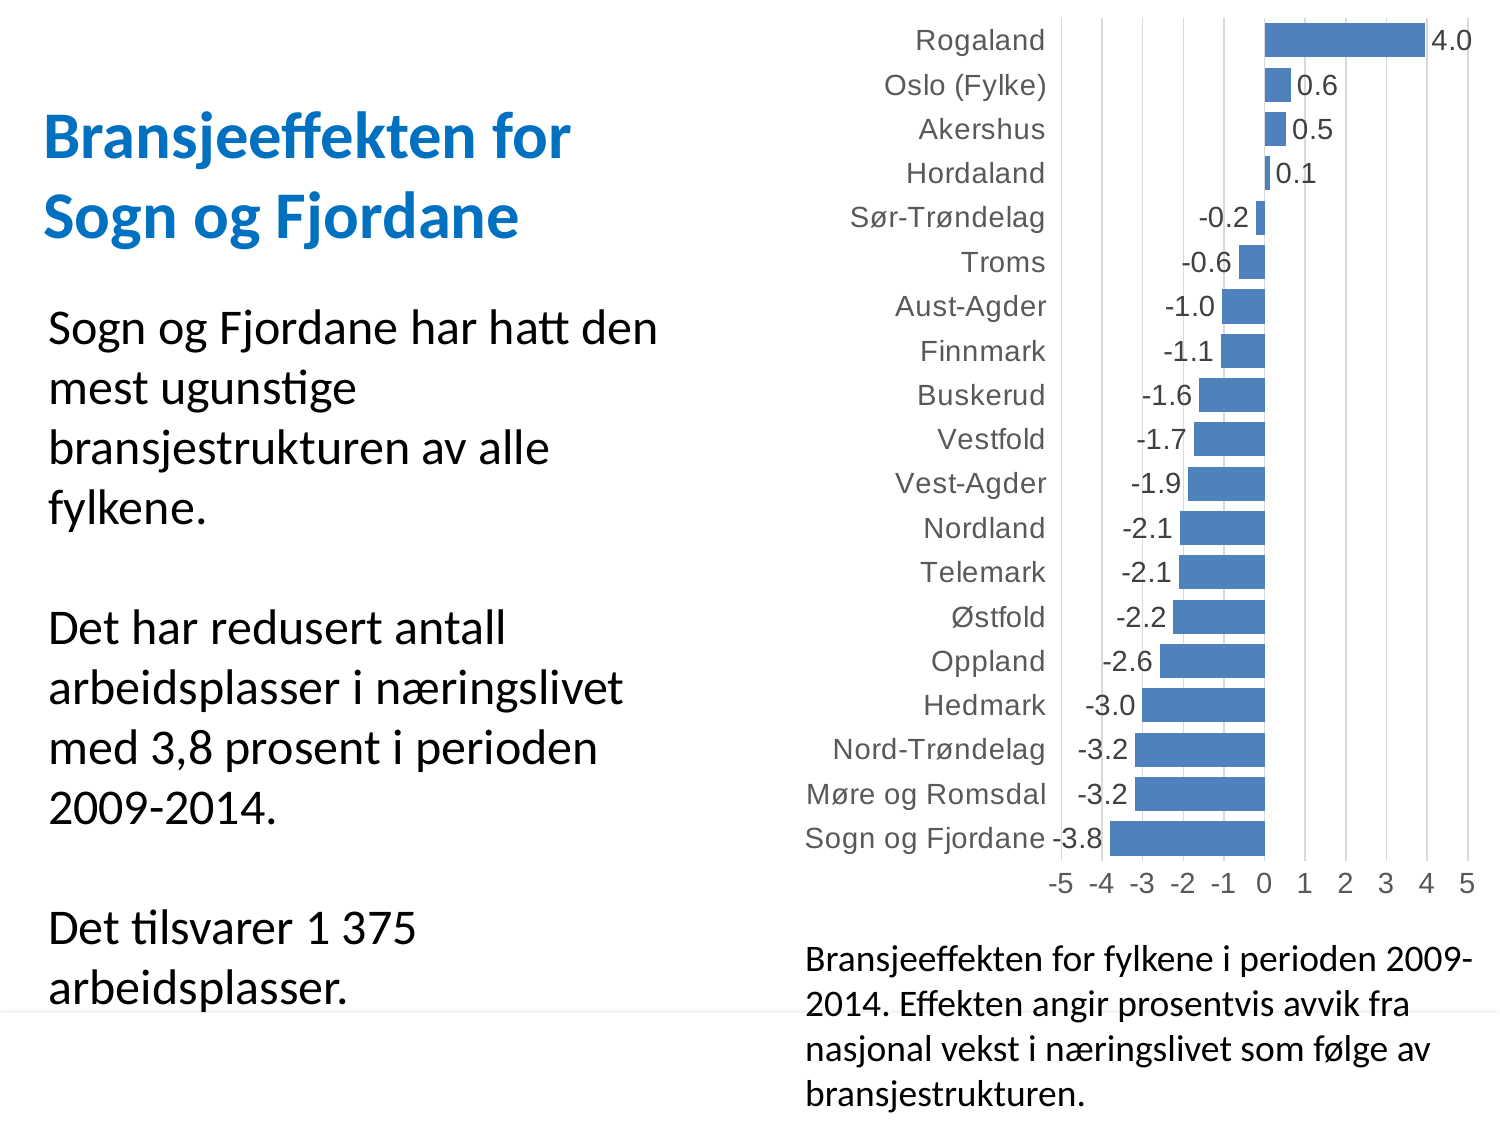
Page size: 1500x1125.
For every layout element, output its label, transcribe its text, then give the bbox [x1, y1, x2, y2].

text_box Bransjeeffekten for Sogn og Fjordane [28, 84, 735, 260]
chart [790, 0, 1491, 918]
text_box Sogn og Fjordane har hatt den mest ugunstige bransjestrukturen av alle fylkene. Det har redusert antall arbeidsplasser i næringslivet med 3,8 prosent i perioden 2009-2014. Det tilsvarer 1 375 arbeidsplasser. [33, 286, 730, 1125]
text_box Bransjeeffekten for fylkene i perioden 2009-2014. Effekten angir prosentvis avvik fra nasjonal vekst i næringslivet som følge av bransjestrukturen. [790, 926, 1500, 1121]
